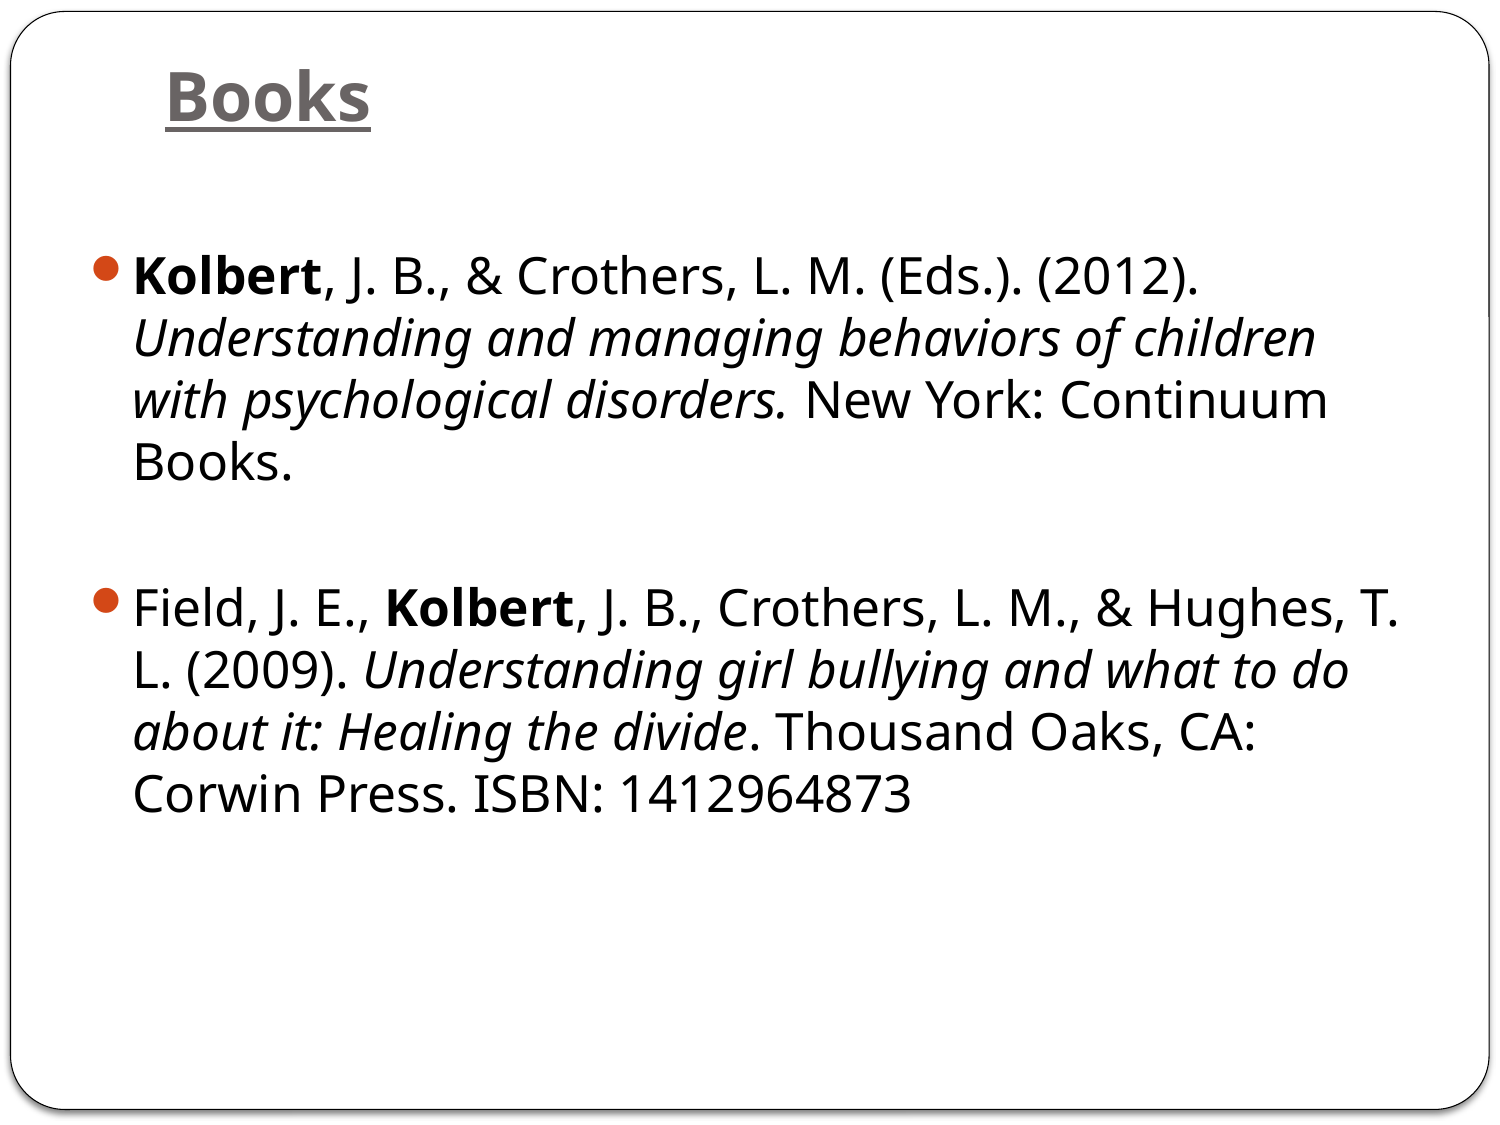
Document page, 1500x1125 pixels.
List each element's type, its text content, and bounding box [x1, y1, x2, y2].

title Books [150, 45, 1425, 162]
list Kolbert, J. B., & Crothers, L. M. (Eds.). (2012). Understanding and managing behaviors of children with psychological disorders. New York: Continuum Books. Field, J. E., Kolbert, J. B., Crothers, L. M., & Hughes, T. L. (2009). Understanding girl bullying and what to do about it: Healing the divide. Thousand Oaks, CA: Corwin Press. ISBN: 1412964873 [75, 162, 1425, 905]
